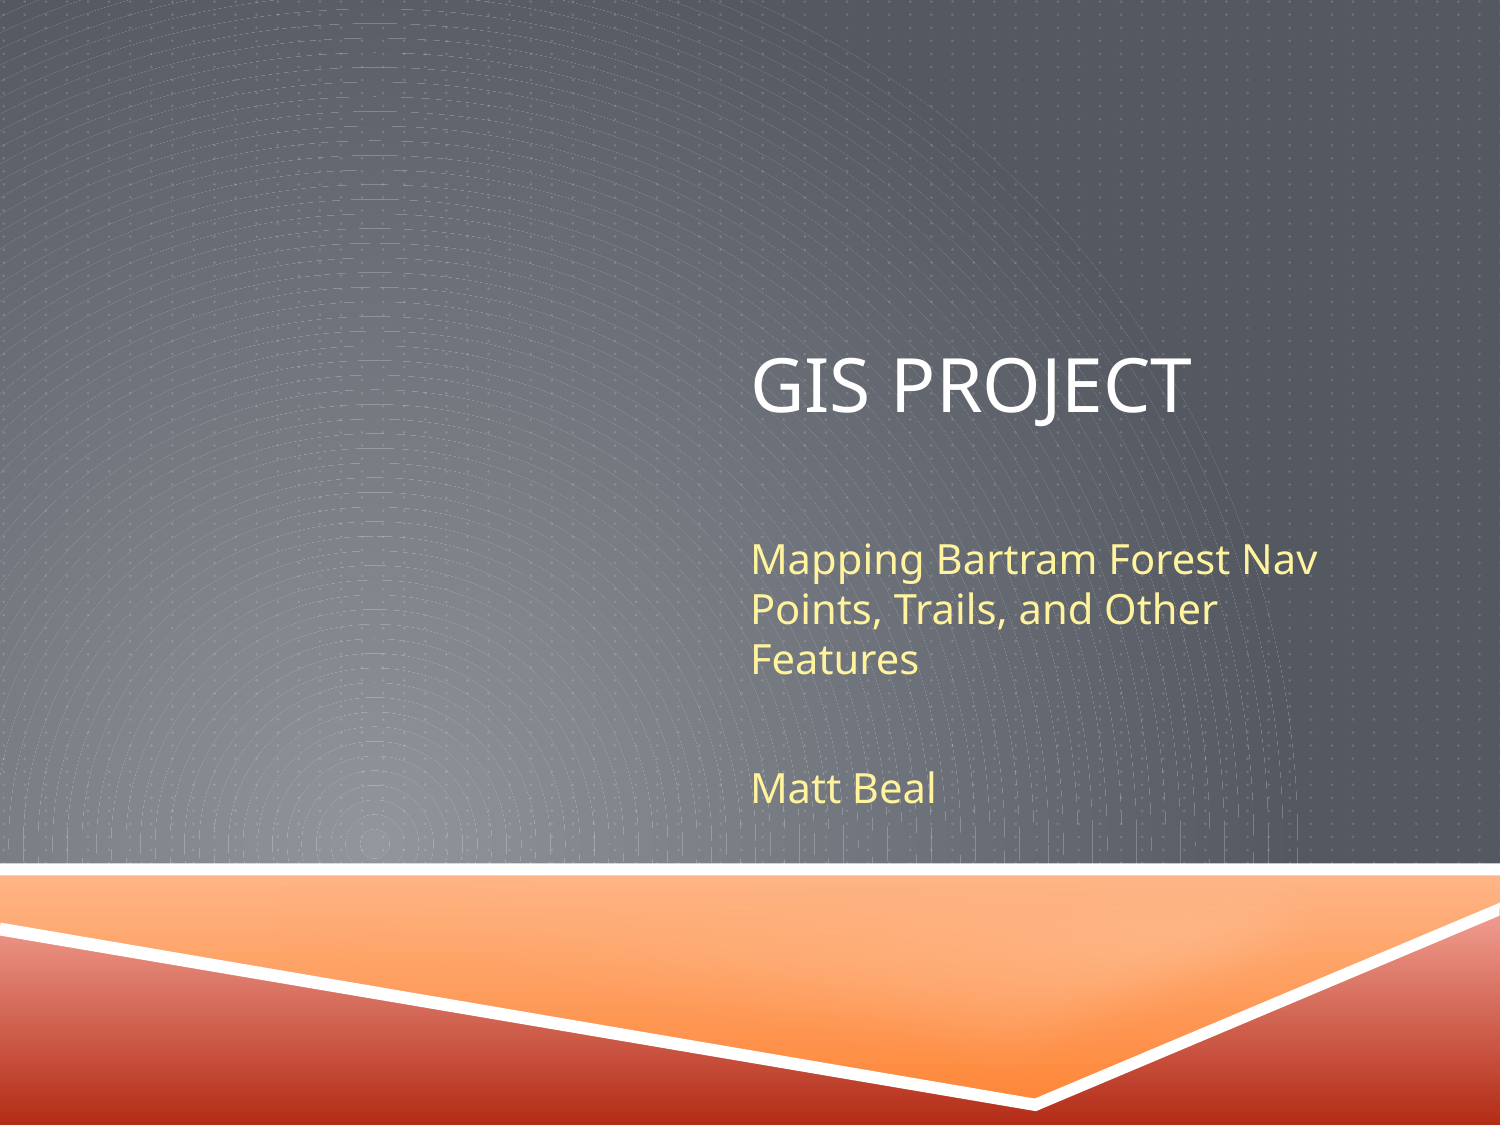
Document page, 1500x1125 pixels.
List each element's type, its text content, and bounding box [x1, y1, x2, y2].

subtitle Mapping Bartram Forest Nav Points, Trails, and Other Features Matt Beal [750, 525, 1388, 825]
title Gis project [750, 275, 1388, 525]
